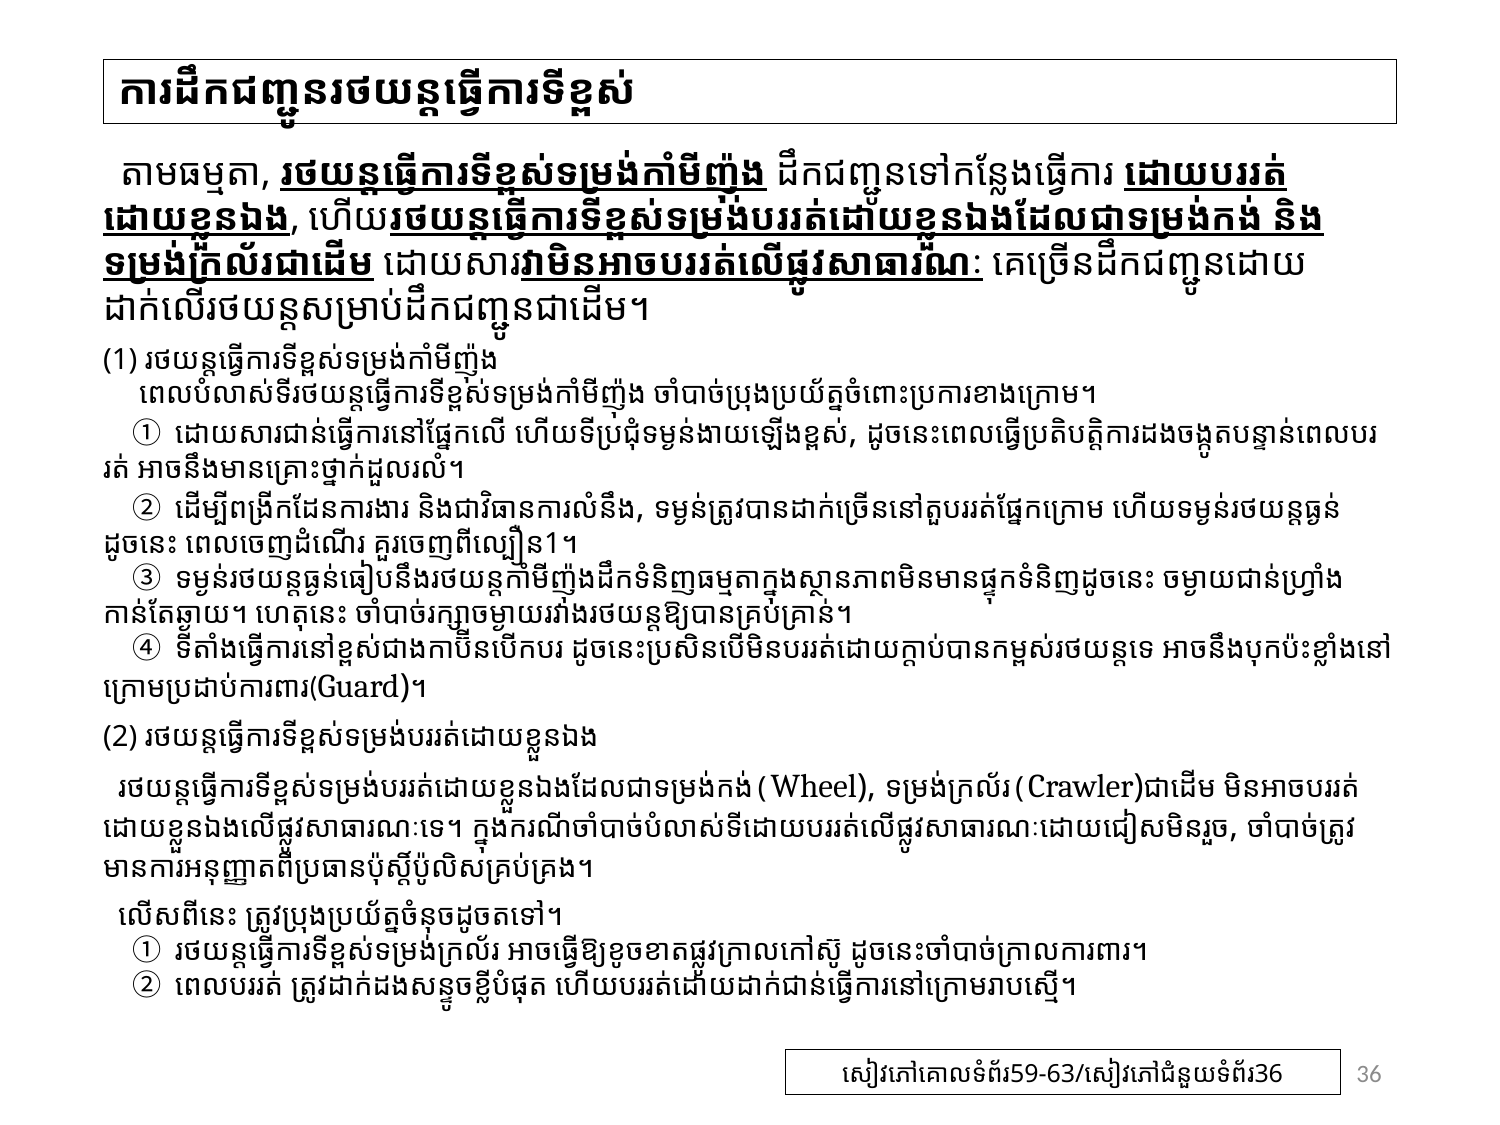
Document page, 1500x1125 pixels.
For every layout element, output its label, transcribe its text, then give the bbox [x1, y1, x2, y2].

title ការដឹកជញ្ជូនរថយន្តធ្វើការទីខ្ពស់ [103, 59, 1397, 124]
slide_number 36 [1059, 1042, 1397, 1103]
text_box សៀវភៅគោលទំព័រ59-63/សៀវភៅជំនួយទំព័រ36 [785, 1049, 1059, 1095]
text_box តាមធម្មតា, រថយន្តធ្វើការទីខ្ពស់ទម្រង់កាំមីញ៉ុង ដឹកជញ្ជូនទៅកន្លែងធ្វើការ ដោយបររត់ដោយខ្លួនឯង, ហើយរថយន្តធ្វើការទីខ្ពស់ទម្រង់បររត់ដោយខ្លួនឯងដែលជាទម្រង់កង់ និងទម្រង់ក្រល័រជាដើម ដោយសារវាមិនអាចបររត់លើផ្លូវសាធារណៈ គេច្រើនដឹកជញ្ជូនដោយដាក់លើរថយន្តសម្រាប់ដឹកជញ្ជូនជាដើម។ (1) រថយន្តធ្វើការទីខ្ពស់ទម្រង់កាំមីញ៉ុង ពេលបំលាស់ទីរថយន្តធ្វើការទីខ្ពស់ទម្រង់កាំមីញ៉ុង ចាំបាច់ប្រុងប្រយ័ត្នចំពោះប្រការខាងក្រោម។ ① ដោយសារជាន់ធ្វើការនៅផ្នែកលើ ហើយទីប្រជុំទម្ងន់ងាយឡើងខ្ពស់, ដូចនេះពេលធ្វើប្រតិបត្តិការដងចង្កូតបន្ទាន់ពេលបររត់ អាចនឹងមានគ្រោះថ្នាក់ដួលរលំ។ ② ដើម្បីពង្រីកដែនការងារ និងជាវិធានការលំនឹង, ទម្ងន់ត្រូវបានដាក់ច្រើននៅតួបររត់ផ្នែកក្រោម ហើយទម្ងន់រថយន្តធ្ងន់ ដូចនេះ ពេលចេញដំណើរ គួរចេញពីល្បឿន1។ ③ ទម្ងន់រថយន្តធ្ងន់ធៀបនឹងរថយន្តកាំមីញ៉ុងដឹកទំនិញធម្មតាក្នុងស្ថានភាពមិនមានផ្ទុកទំនិញដូចនេះ ចម្ងាយជាន់ហ្វ្រាំងកាន់តែឆ្ងាយ។ ហេតុនេះ ចាំបាច់រក្សាចម្ងាយរវាងរថយន្តឱ្យបានគ្រប់គ្រាន់។ ④ ទីតាំងធ្វើការនៅខ្ពស់ជាងកាប៊ីនបើកបរ ដូចនេះប្រសិនបើមិនបររត់ដោយក្តាប់បានកម្ពស់រថយន្តទេ អាចនឹងបុកប៉ះខ្លាំងនៅក្រោមប្រដាប់ការពារ(Guard)។ (2) រថយន្តធ្វើការទីខ្ពស់ទម្រង់បររត់ដោយខ្លួនឯង រថយន្តធ្វើការទីខ្ពស់ទម្រង់បររត់ដោយខ្លួនឯងដែលជាទម្រង់កង់(Wheel), ទម្រង់ក្រល័រ(Crawler)ជាដើម មិនអាចបររត់ដោយខ្លួនឯងលើផ្លូវសាធារណៈទេ។ ក្នុងករណីចាំបាច់បំលាស់ទីដោយបររត់លើផ្លូវសាធារណៈដោយជៀសមិនរួច, ចាំបាច់ត្រូវមានការអនុញ្ញាតពីប្រធានប៉ុស្តិ៍​ប៉ូលិសគ្រប់គ្រង។ លើសពីនេះ ត្រូវប្រុងប្រយ័ត្នចំនុចដូចតទៅ។ ① រថយន្តធ្វើការទីខ្ពស់ទម្រង់ក្រល័រ អាចធ្វើឱ្យខូចខាតផ្លូវក្រាលកៅស៊ូ ដូចនេះចាំបាច់ក្រាលការពារ។ ② ពេលបររត់ ត្រូវដាក់ដងសន្ទូចខ្លីបំផុត ហើយបររត់ដោយដាក់ជាន់ធ្វើការនៅក្រោមរាបស្មើ។ [88, 139, 1414, 1036]
